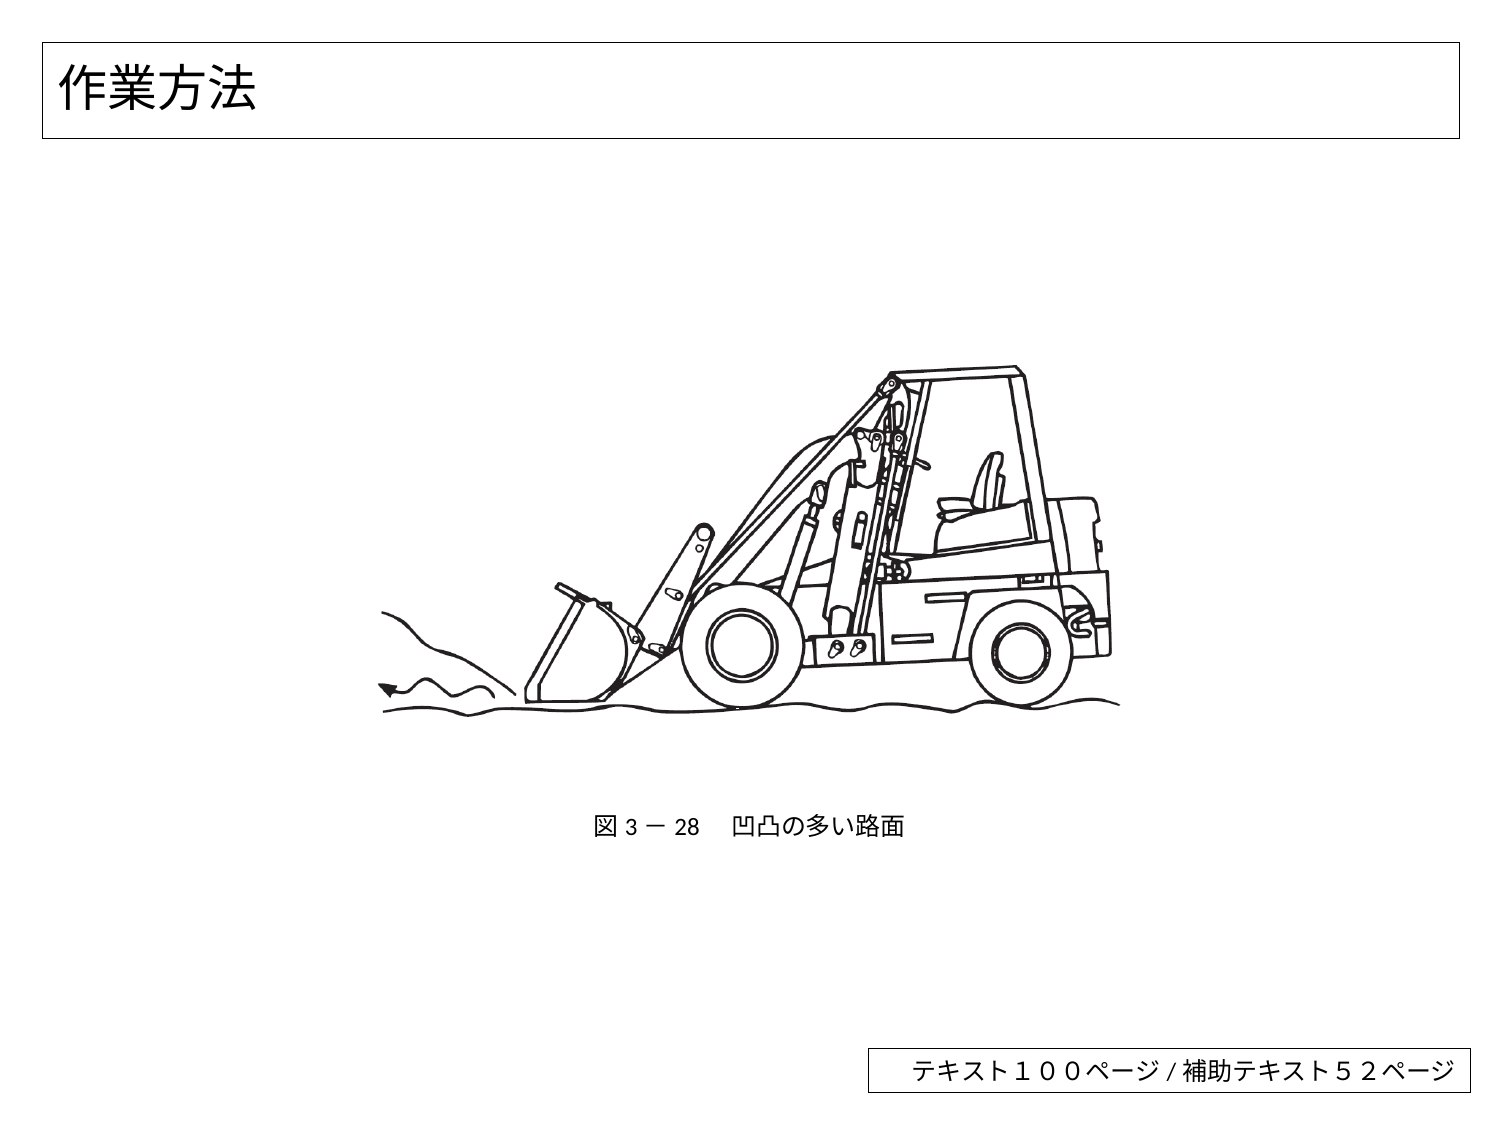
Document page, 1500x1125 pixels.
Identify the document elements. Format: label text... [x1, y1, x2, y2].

picture [371, 346, 1129, 726]
text_box テキスト１００ページ/補助テキスト５２ページ [868, 1048, 1471, 1093]
title 作業方法 [42, 42, 1460, 139]
text_box 図3－28 凹凸の多い路面 [493, 803, 1007, 848]
